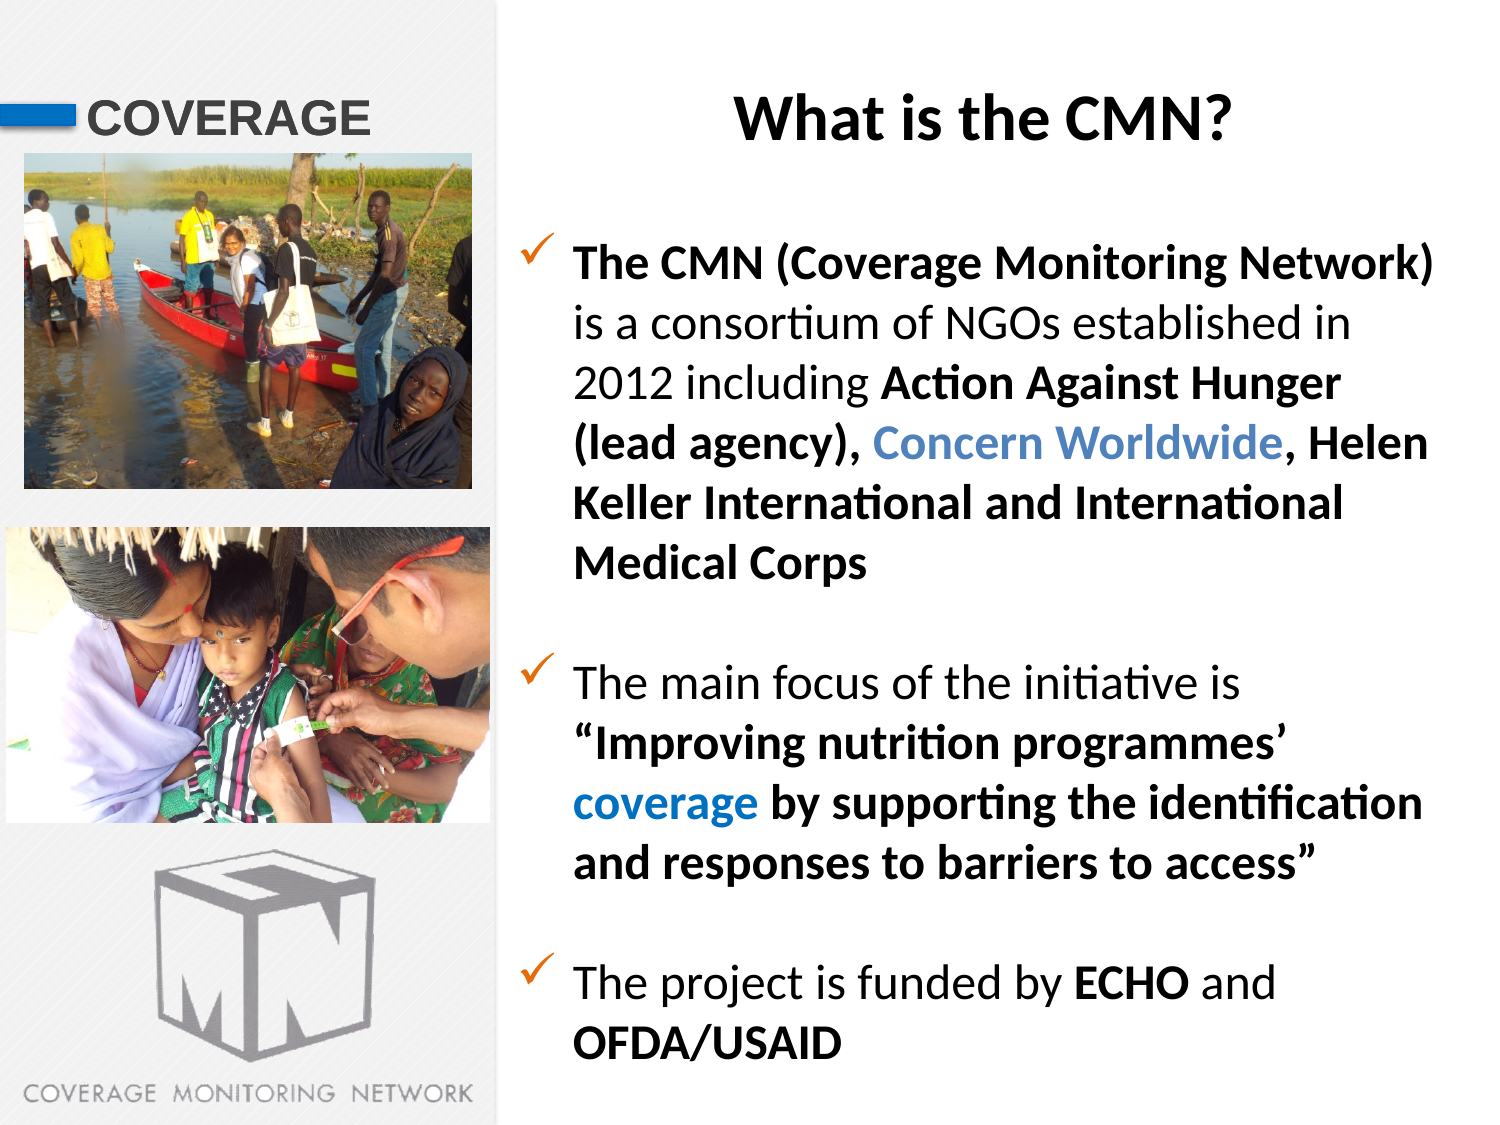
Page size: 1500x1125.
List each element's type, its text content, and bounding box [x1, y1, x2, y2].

text_box The CMN (Coverage Monitoring Network) is a consortium of NGOs established in 2012 including Action Against Hunger (lead agency), Concern Worldwide, Helen Keller International and International Medical Corps The main focus of the initiative is “Improving nutrition programmes’ coverage by supporting the identification and responses to barriers to access” The project is funded by ECHO and OFDA/USAID [501, 172, 1471, 1078]
text_box What is the CMN? [613, 66, 1388, 162]
text_box [0, 104, 71, 126]
text_box COVERAGE [71, 88, 525, 153]
picture [6, 834, 490, 1121]
picture [24, 153, 473, 490]
picture [6, 526, 491, 823]
